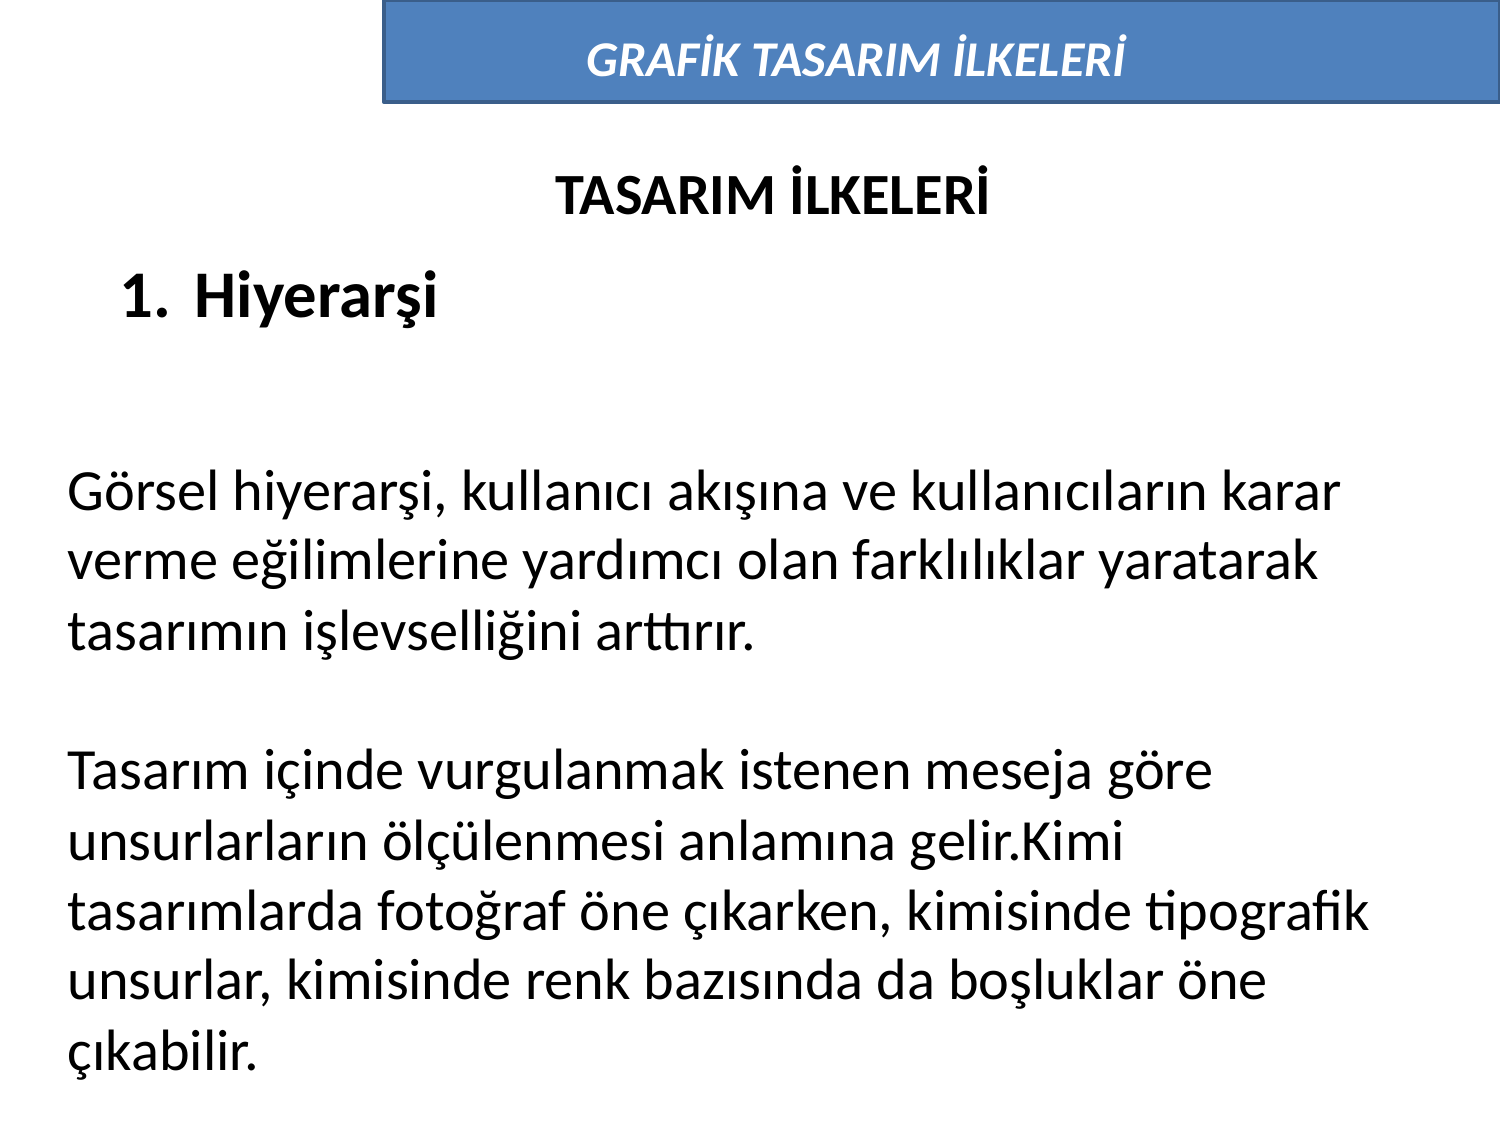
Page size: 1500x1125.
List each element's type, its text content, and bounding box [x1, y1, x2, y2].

text_box Görsel hiyerarşi, kullanıcı akışına ve kullanıcıların karar verme eğilimlerine yardımcı olan farklılıklar yaratarak tasarımın işlevselliğini arttırır. Tasarım içinde vurgulanmak istenen meseja göre unsurlarların ölçülenmesi anlamına gelir.Kimi tasarımlarda fotoğraf öne çıkarken, kimisinde tipografik unsurlar, kimisinde renk bazısında da boşluklar öne çıkabilir. [53, 444, 1436, 1089]
text_box GRAFİK TASARIM İLKELERİ [383, 19, 1329, 94]
text_box TASARIM İLKELERİ [88, 149, 1459, 234]
text_box Hiyerarşi [112, 243, 1435, 339]
text_box [383, 0, 1500, 102]
